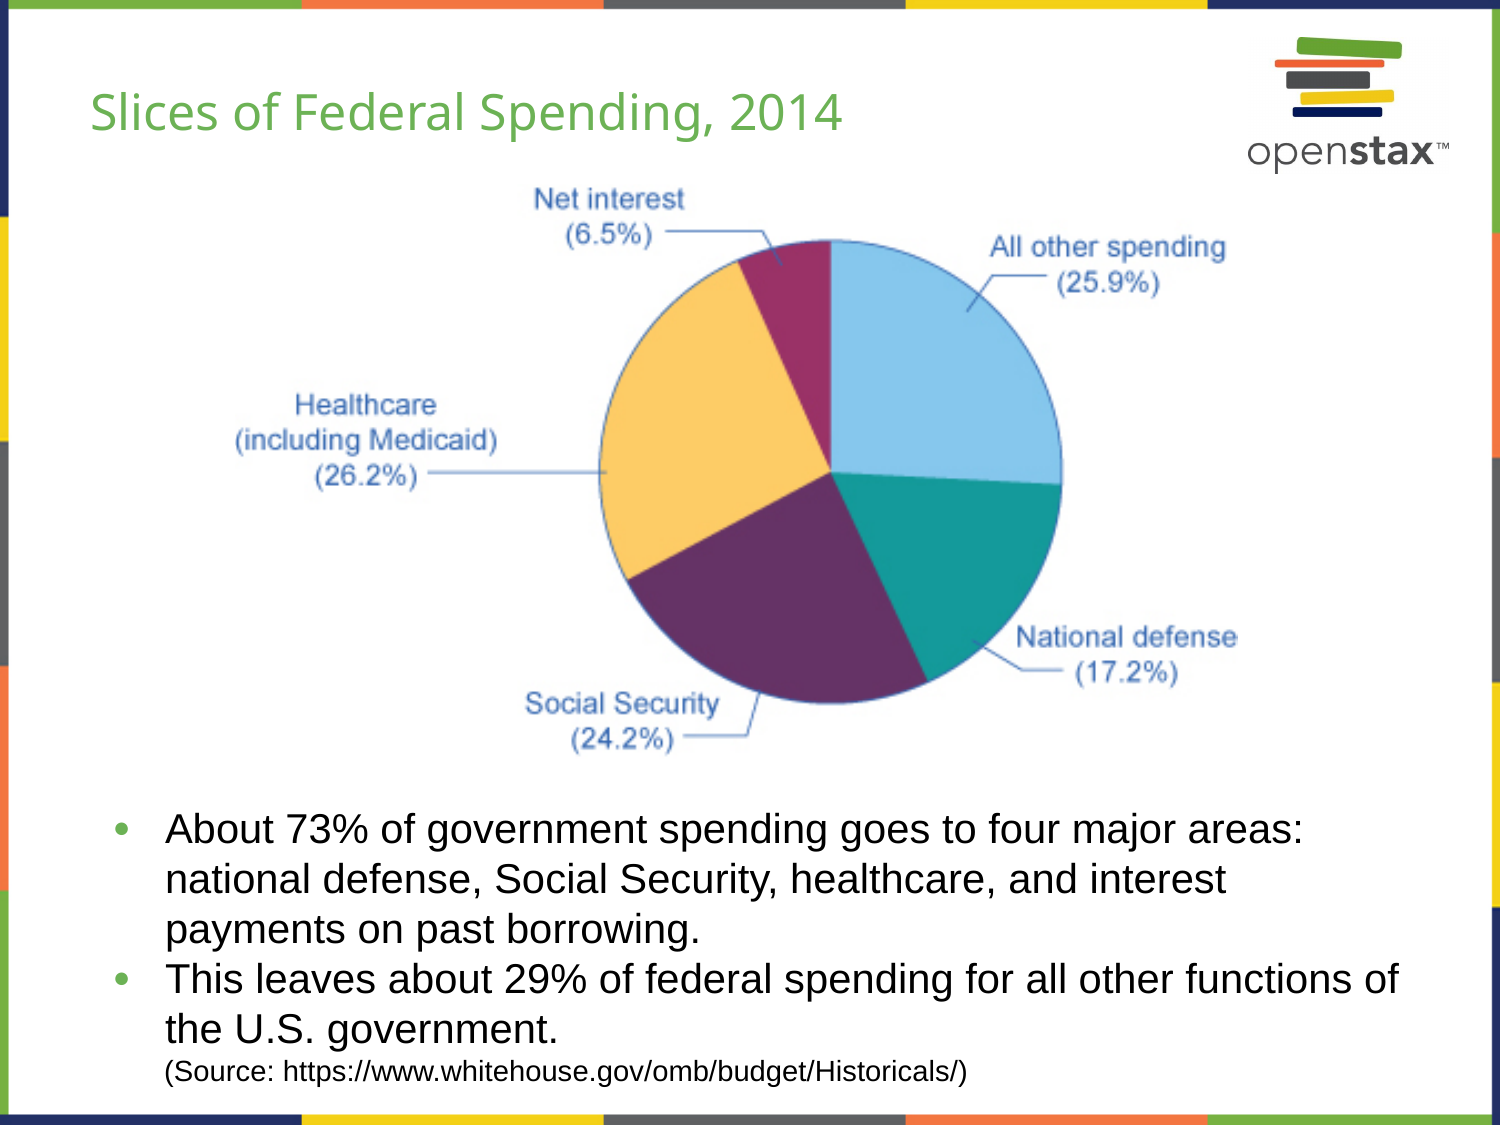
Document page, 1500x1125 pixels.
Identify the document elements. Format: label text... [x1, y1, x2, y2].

list About 73% of government spending goes to four major areas: national defense, Social Security, healthcare, and interest payments on past borrowing. This leaves about 29% of federal spending for all other functions of the U.S. government. (Source: https://www.whitehouse.gov/omb/budget/Historicals/) [75, 794, 1422, 1010]
title Slices of Federal Spending, 2014 [75, 39, 1244, 148]
picture [0, 0, 1500, 1125]
